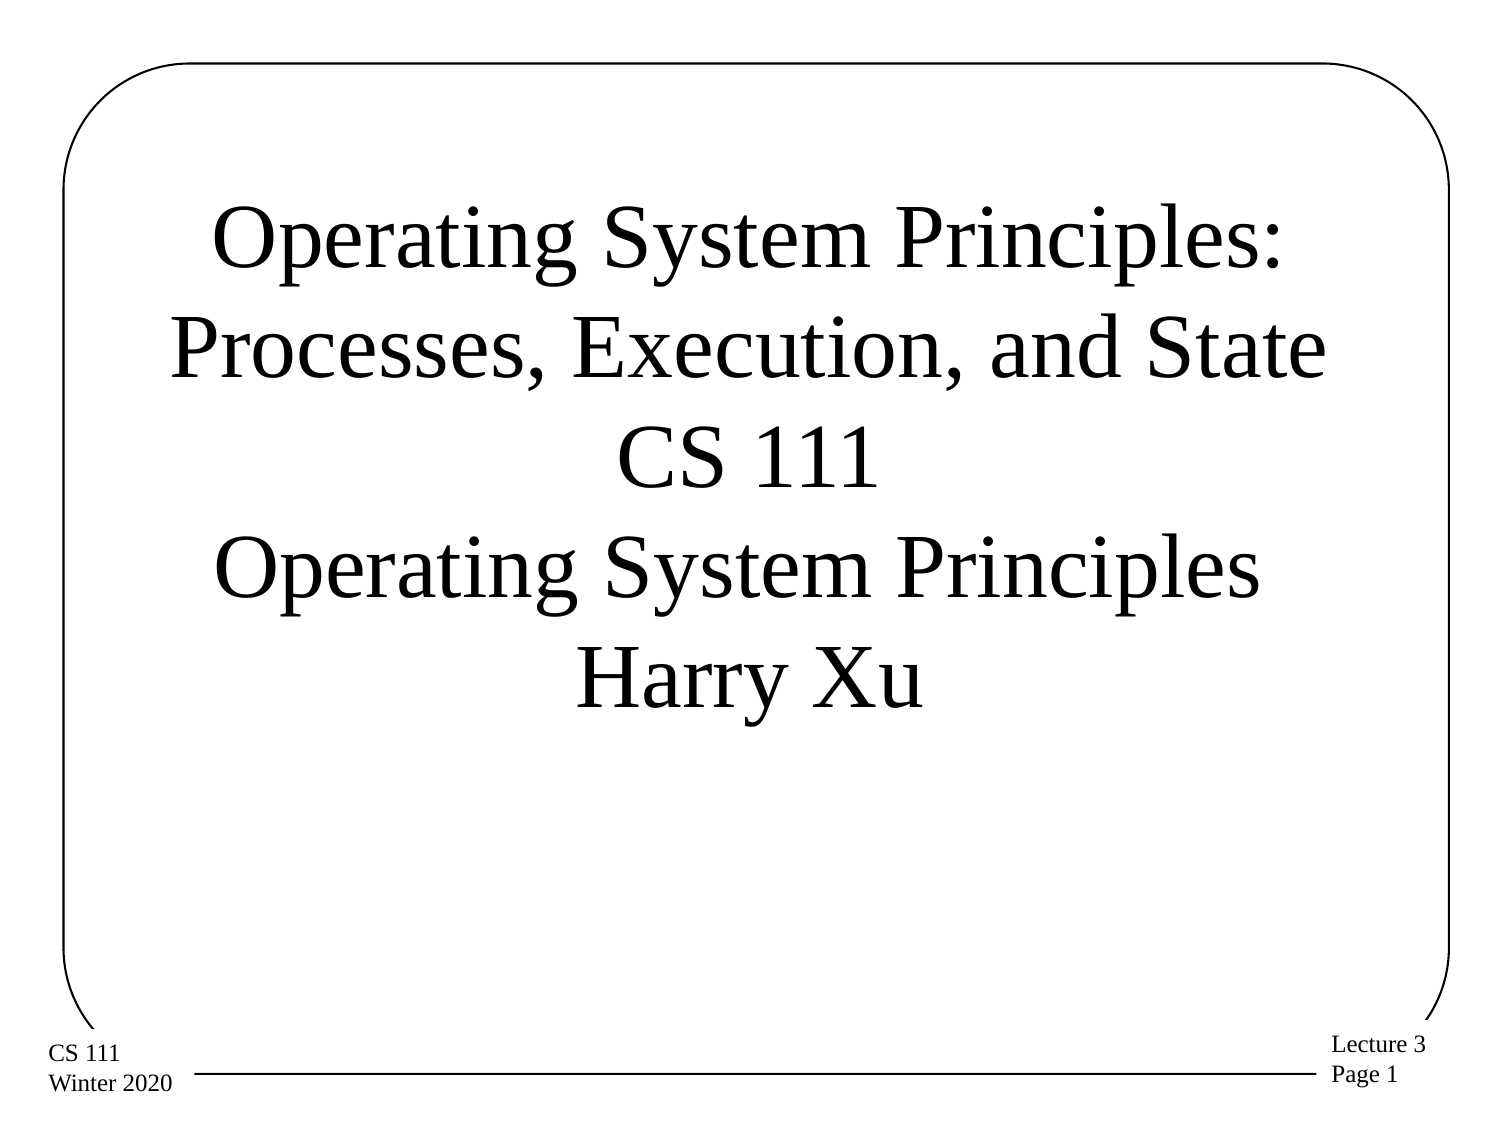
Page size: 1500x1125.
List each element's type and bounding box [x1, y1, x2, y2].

list [74, 262, 1426, 1006]
